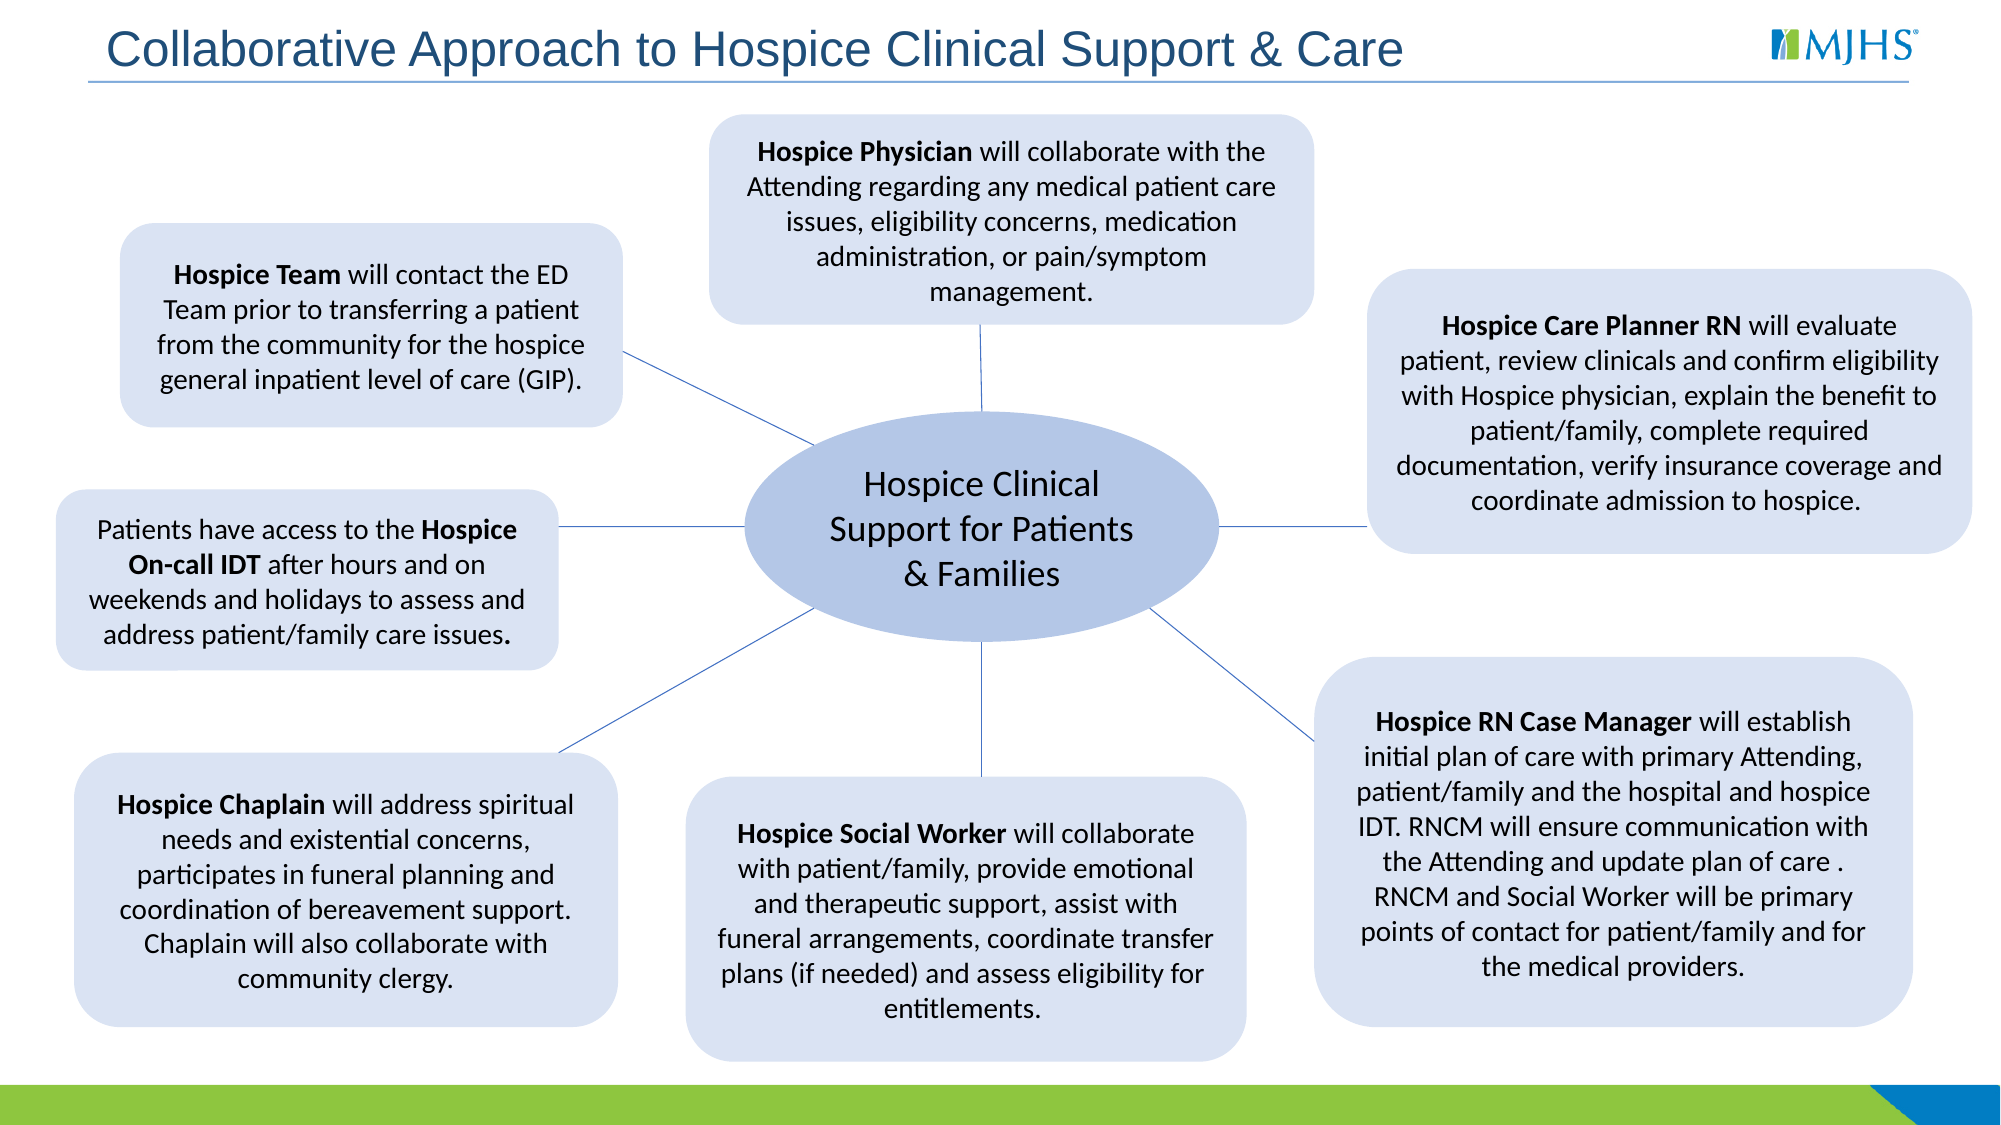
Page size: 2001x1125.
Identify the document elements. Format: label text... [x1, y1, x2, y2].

picture [0, 0, 2001, 1125]
text_box Hospice RN Case Manager will establish initial plan of care with primary Attending, patient/family and the hospital and hospice IDT. RNCM will ensure communication with the Attending and update plan of care . RNCM and Social Worker will be primary points of contact for patient/family and for the medical providers. [1313, 655, 1915, 1029]
text_box Hospice Chaplain will address spiritual needs and existential concerns, participates in funeral planning and coordination of bereavement support. Chaplain will also collaborate with community clergy. [73, 751, 620, 1029]
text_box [622, 351, 814, 446]
text_box Hospice Physician will collaborate with the Attending regarding any medical patient care issues, eligibility concerns, medication administration, or pain/symptom management. [708, 113, 1316, 326]
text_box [1149, 608, 1315, 742]
text_box Hospice Care Planner RN will evaluate patient, review clinicals and confirm eligibility with Hospice physician, explain the benefit to patient/family, complete required documentation, verify insurance coverage and coordinate admission to hospice. [1366, 267, 1974, 555]
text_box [558, 608, 814, 753]
text_box Patients have access to the Hospice On-call IDT after hours and on weekends and holidays to assess and address patient/family care issues. [54, 488, 560, 672]
title Collaborative Approach to Hospice Clinical Support & Care [90, 15, 1816, 301]
text_box Hospice Team will contact the ED Team prior to transferring a patient from the community for the hospice general inpatient level of care (GIP). [118, 222, 624, 429]
text_box Hospice Clinical Support for Patients & Families [743, 410, 1221, 643]
text_box Hospice Social Worker will collaborate with patient/family, provide emotional and therapeutic support, assist with funeral arrangements, coordinate transfer plans (if needed) and assess eligibility for entitlements. [684, 775, 1248, 1063]
